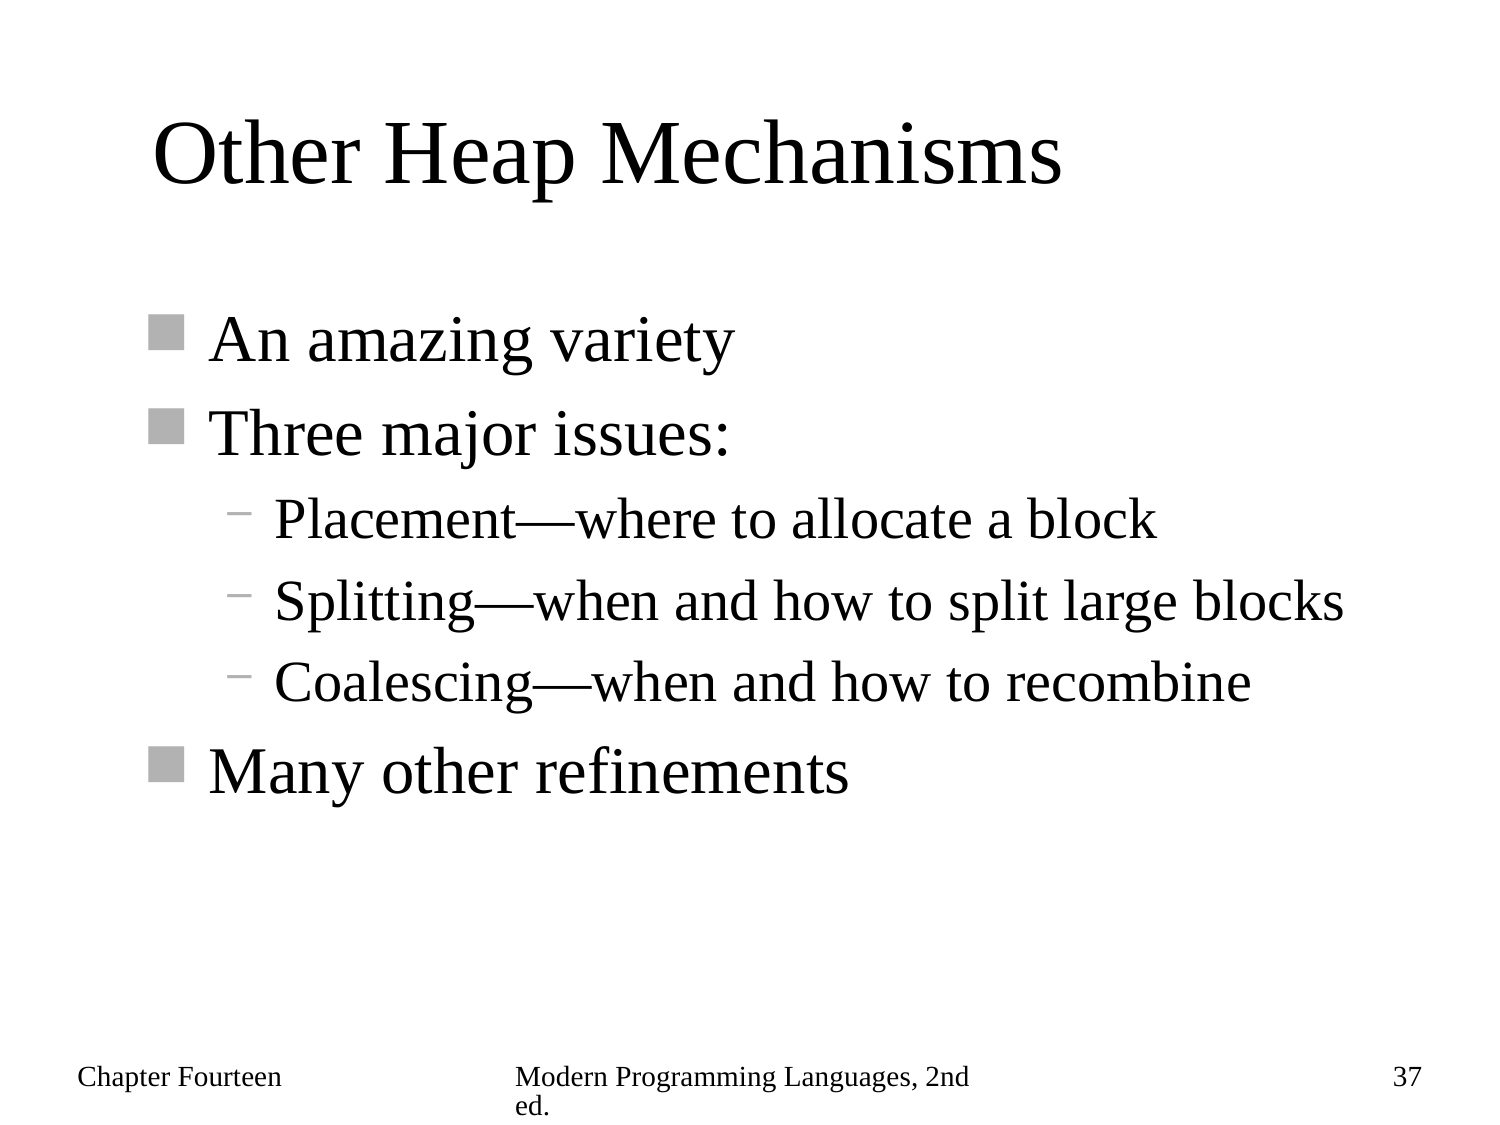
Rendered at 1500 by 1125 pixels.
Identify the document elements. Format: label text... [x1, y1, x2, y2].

slide_number Chapter Fourteen [62, 1036, 401, 1113]
slide_number 37 [1124, 1036, 1438, 1113]
list An amazing variety Three major issues: Placement—where to allocate a block Splitting—when and how to split large blocks Coalescing—when and how to recombine Many other refinements [137, 287, 1413, 963]
footer Modern Programming Languages, 2nd ed. [499, 1036, 1001, 1113]
title Other Heap Mechanisms [137, 56, 1413, 238]
